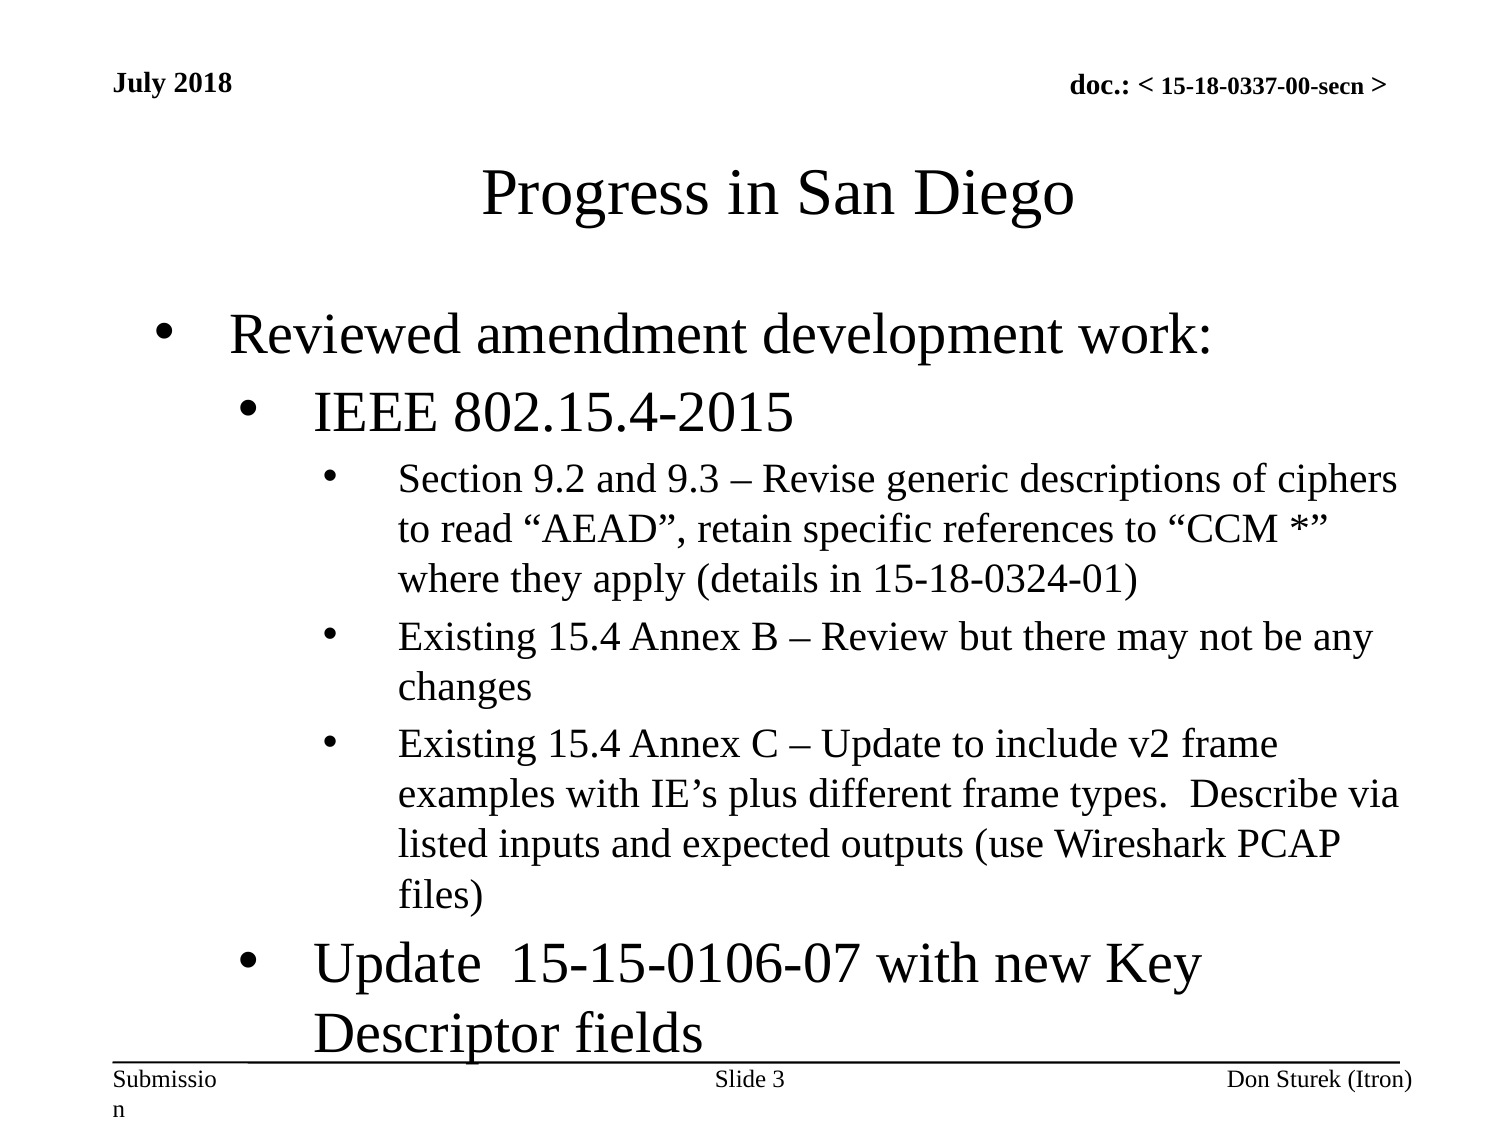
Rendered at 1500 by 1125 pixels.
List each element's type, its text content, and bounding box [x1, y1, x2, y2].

text_box Progress in San Diego [141, 87, 1417, 287]
slide_number Slide 3 [714, 1061, 786, 1093]
footer Don Sturek (Itron) [843, 1061, 1413, 1093]
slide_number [112, 62, 376, 99]
text_box Reviewed amendment development work: IEEE 802.15.4-2015 Section 9.2 and 9.3 – Revise generic descriptions of ciphers to read “AEAD”, retain specific references to “CCM *” where they apply (details in 15-18-0324-01) Existing 15.4 Annex B – Review but there may not be any changes Existing 15.4 Annex C – Update to include v2 frame examples with IE’s plus different frame types. Describe via listed inputs and expected outputs (use Wireshark PCAP files) Update 15-15-0106-07 with new Key Descriptor fields [82, 287, 1421, 976]
